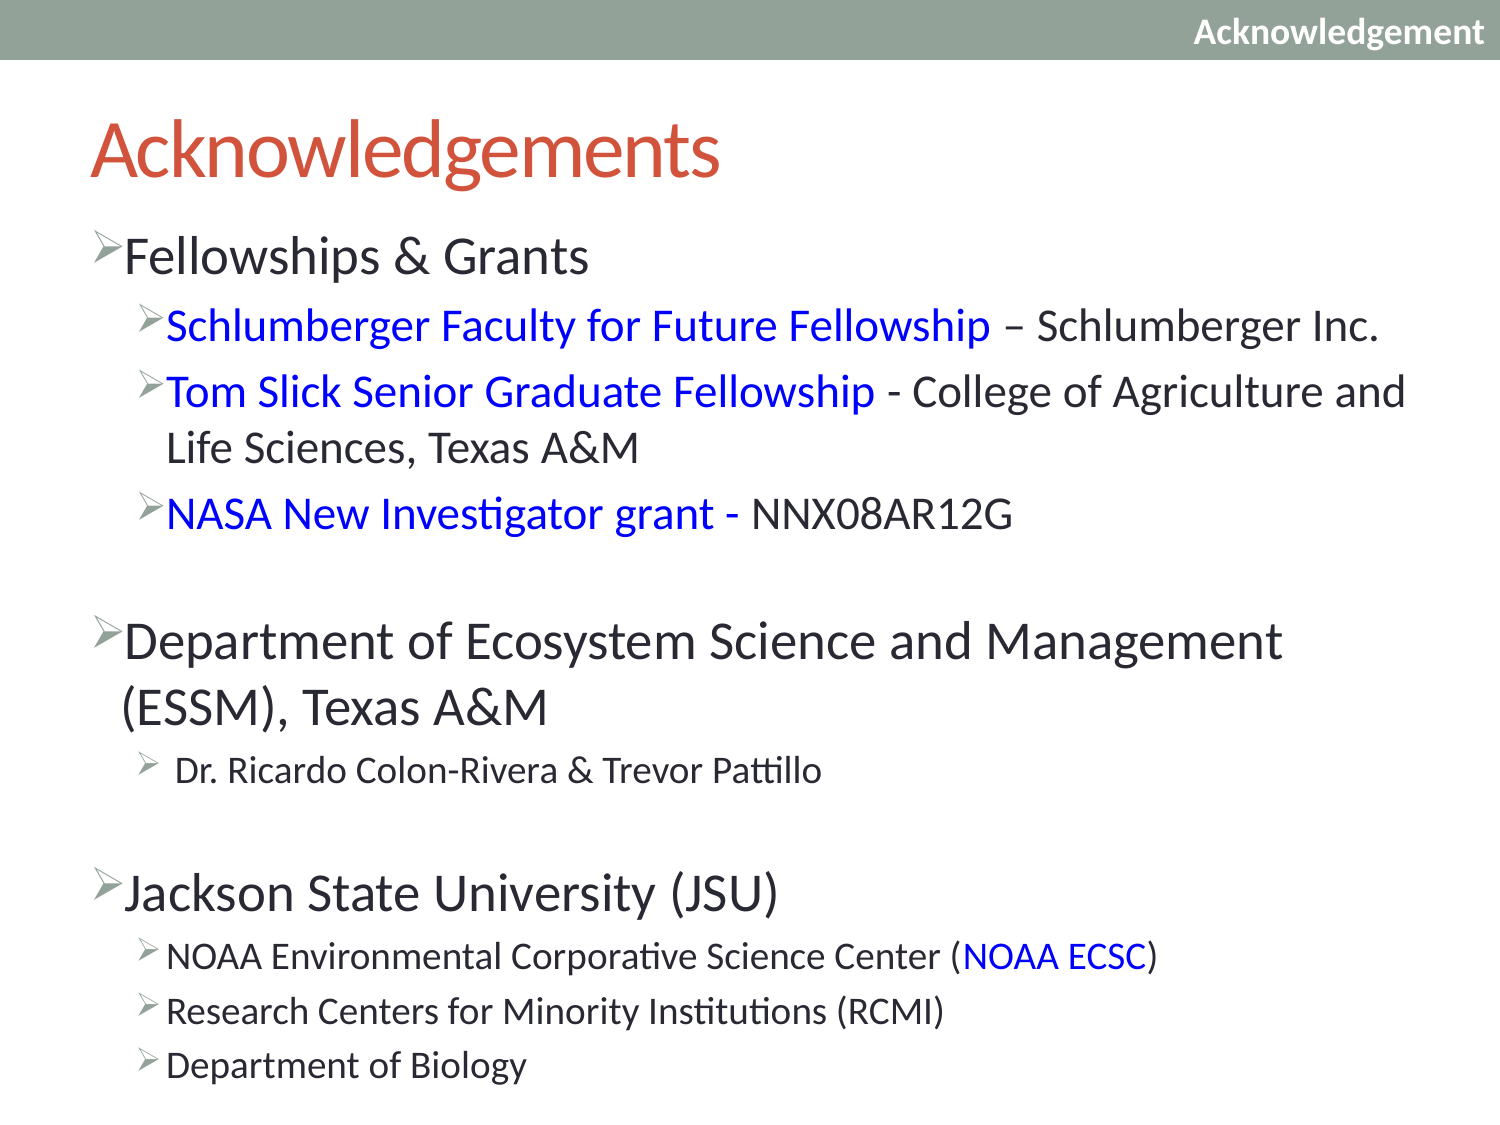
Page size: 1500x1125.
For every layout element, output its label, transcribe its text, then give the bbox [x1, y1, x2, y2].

list Fellowships & Grants Schlumberger Faculty for Future Fellowship – Schlumberger Inc. Tom Slick Senior Graduate Fellowship - College of Agriculture and Life Sciences, Texas A&M NASA New Investigator grant - NNX08AR12G Department of Ecosystem Science and Management (ESSM), Texas A&M Dr. Ricardo Colon-Rivera & Trevor Pattillo Jackson State University (JSU) NOAA Environmental Corporative Science Center (NOAA ECSC) Research Centers for Minority Institutions (RCMI) Department of Biology [75, 212, 1425, 1100]
title Acknowledgements [75, 62, 1425, 212]
text_box Acknowledgement [1025, 0, 1500, 60]
